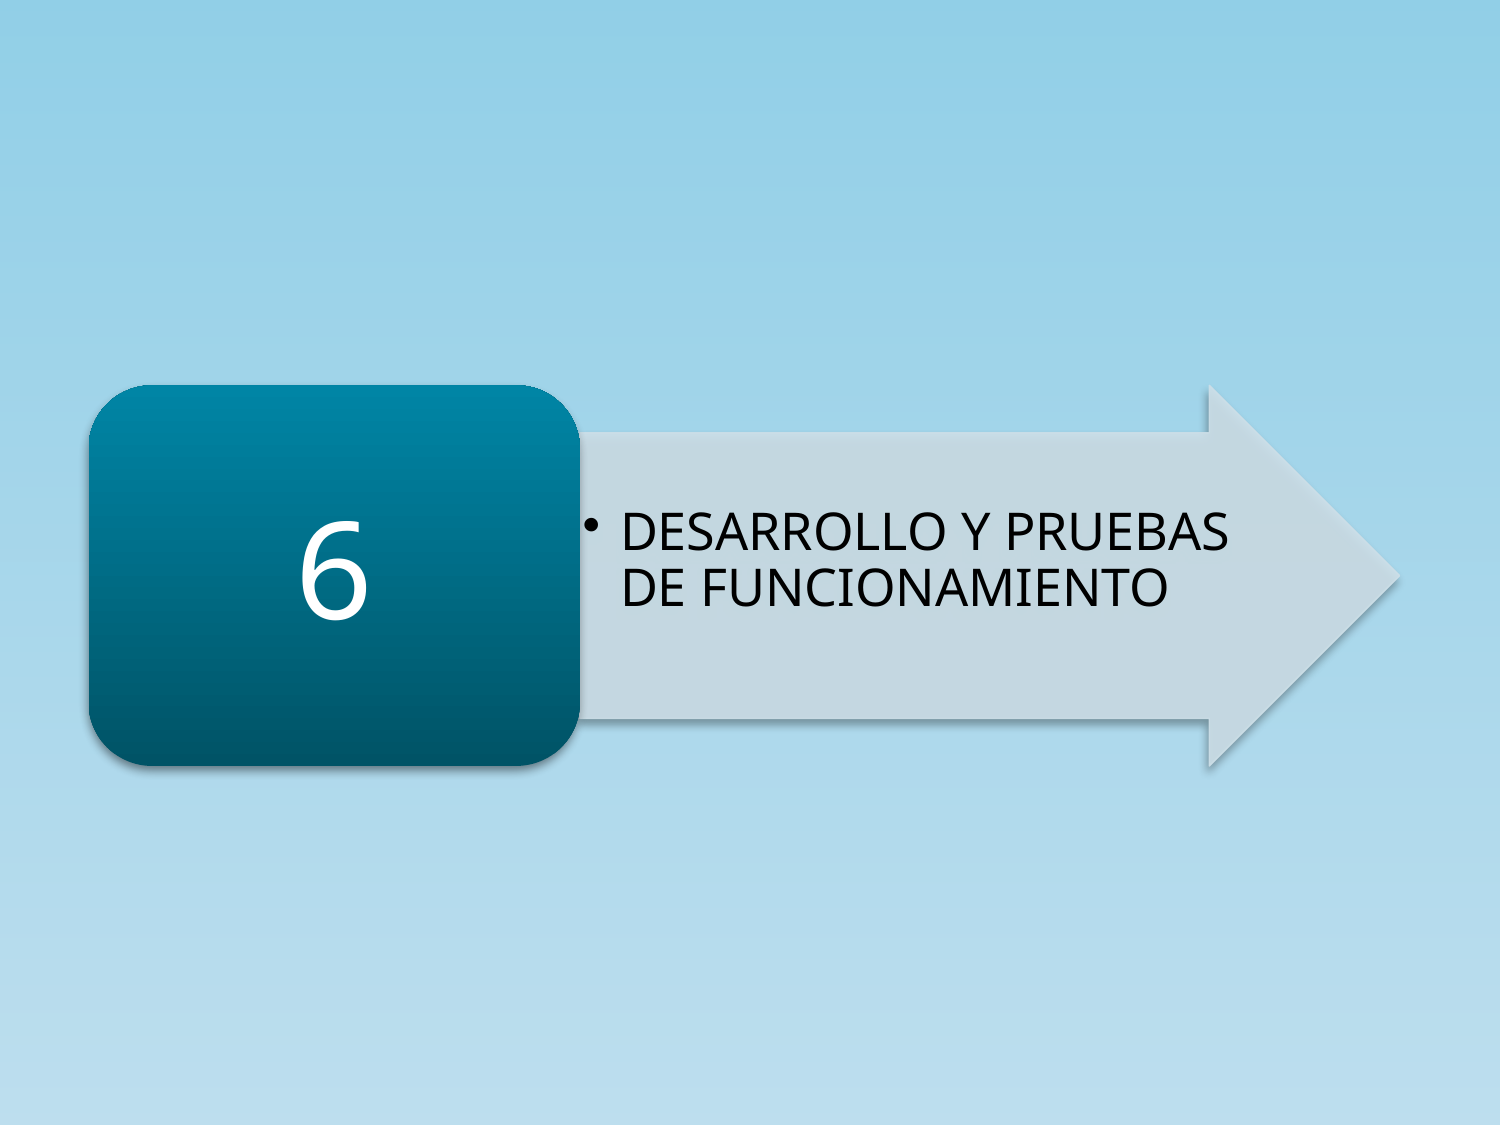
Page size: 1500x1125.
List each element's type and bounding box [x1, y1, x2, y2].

text_box [29, 337, 1459, 814]
